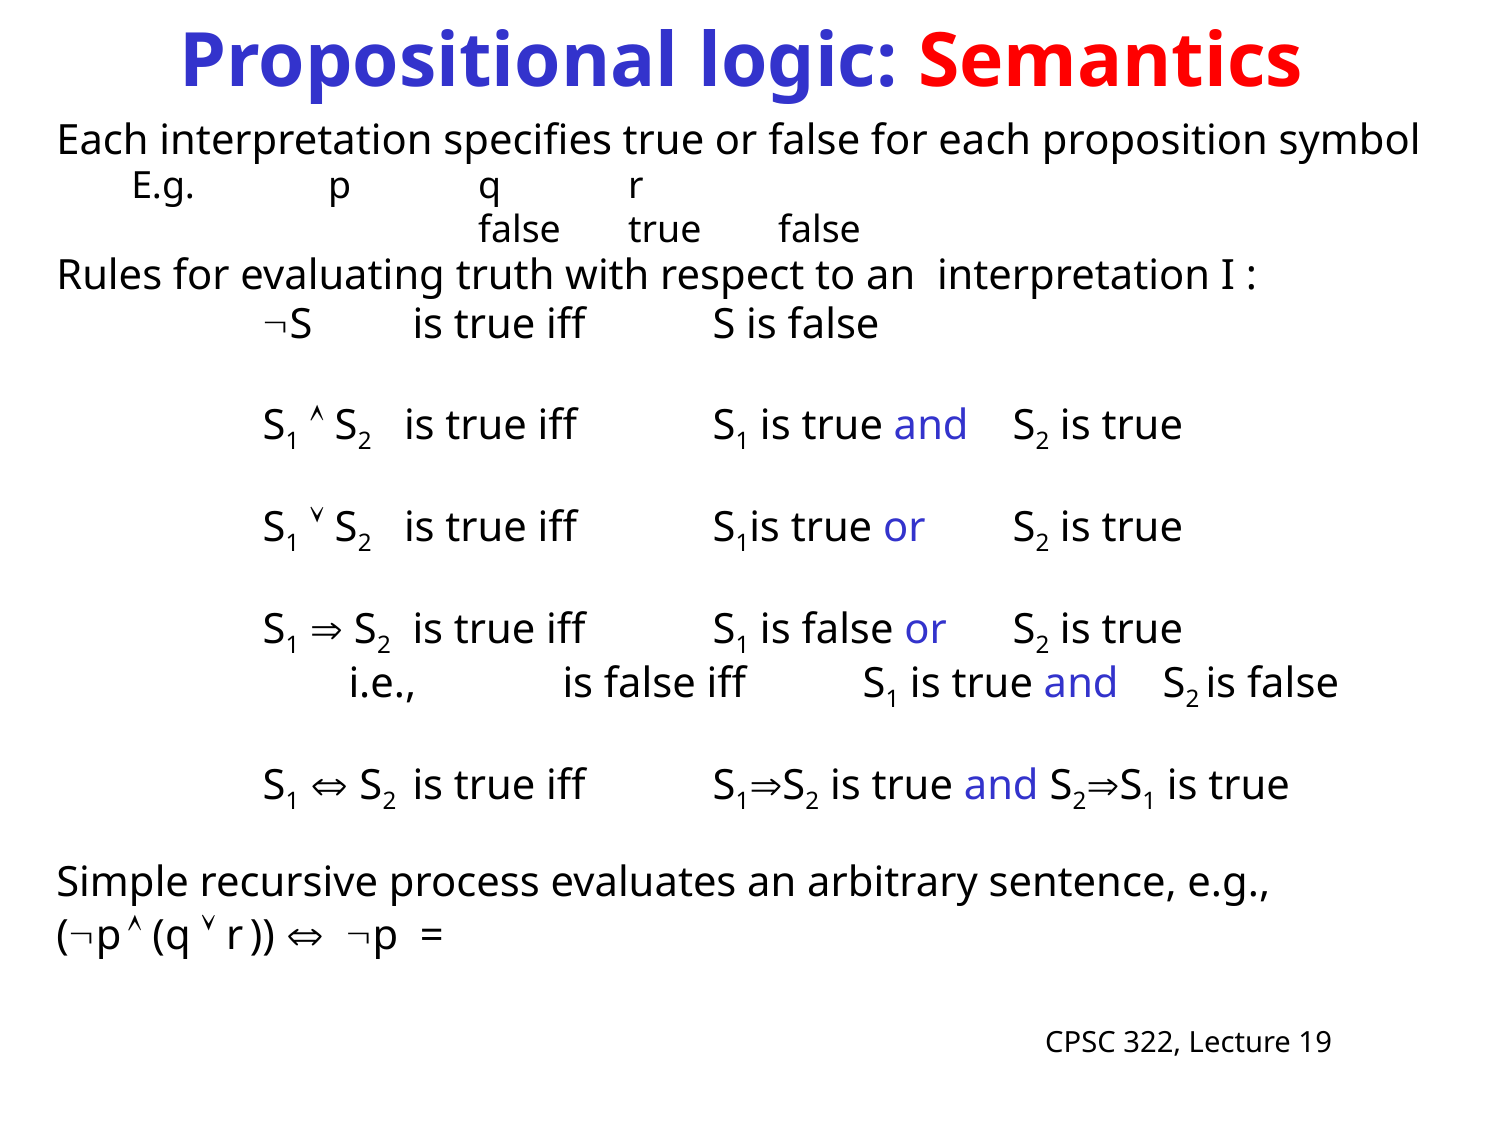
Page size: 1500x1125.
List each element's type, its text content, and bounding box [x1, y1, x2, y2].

list Each interpretation specifies true or false for each proposition symbol E.g. p q r false true false Rules for evaluating truth with respect to an interpretation I : S is true iff S is false S1  S2 is true iff S1 is true and S2 is true S1  S2 is true iff S1is true or S2 is true S1  S2 is true iff S1 is false or S2 is true i.e., is false iff S1 is true and S2 is false S1  S2 is true iff S1S2 is true and S2S1 is true Simple recursive process evaluates an arbitrary sentence, e.g., (p  (q  r ))  p = [41, 114, 1459, 998]
title Propositional logic: Semantics [41, 0, 1442, 113]
footer CPSC 322, Lecture 19 [950, 1015, 1427, 1091]
